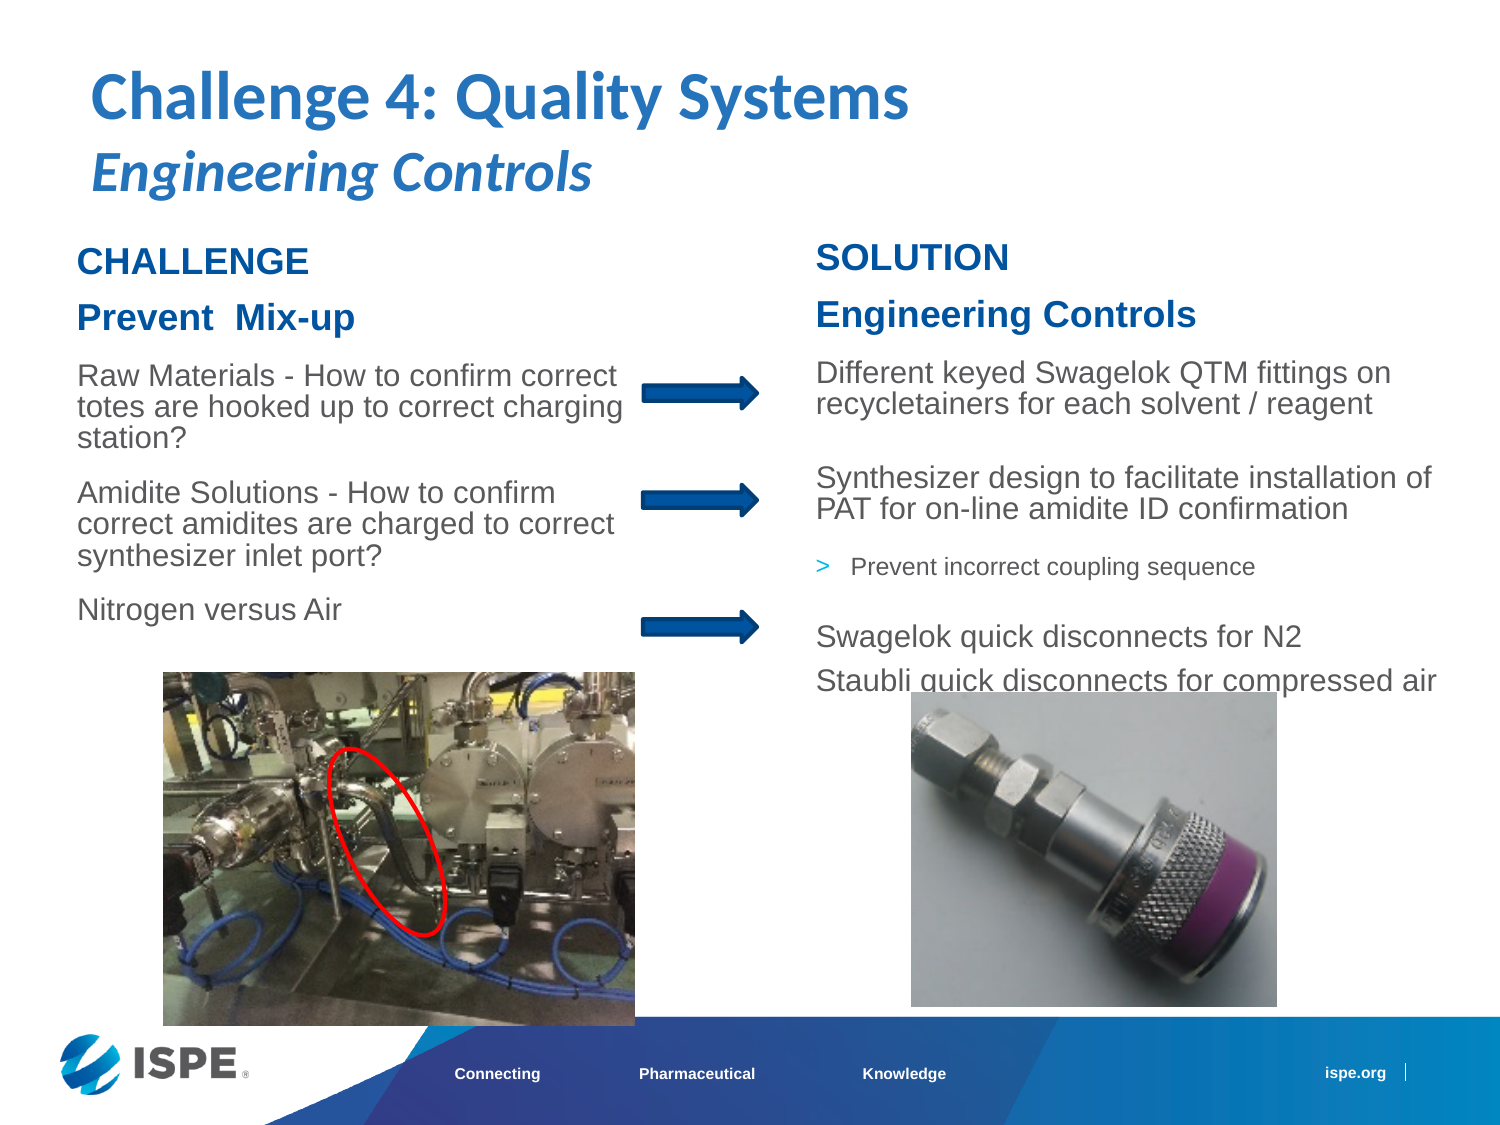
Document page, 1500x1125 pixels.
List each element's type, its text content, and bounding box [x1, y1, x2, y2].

text_box [641, 375, 760, 411]
list SOLUTION [815, 231, 1416, 279]
picture [0, 0, 1500, 1125]
text_box [640, 609, 760, 645]
list Prevent Mix-up Raw Materials - How to confirm correct totes are hooked up to correct charging station? Amidite Solutions - How to confirm correct amidites are charged to correct synthesizer inlet port? Nitrogen versus Air [76, 306, 655, 752]
text_box [640, 482, 760, 518]
list CHALLENGE [76, 231, 712, 282]
text_box Challenge 4: Quality Systems Engineering Controls [76, 42, 1427, 231]
list Engineering Controls Different keyed Swagelok QTM fittings on recycletainers for each solvent / reagent Synthesizer design to facilitate installation of PAT for on-line amidite ID confirmation Prevent incorrect coupling sequence Swagelok quick disconnects for N2 Staubli quick disconnects for compressed air [815, 304, 1457, 770]
